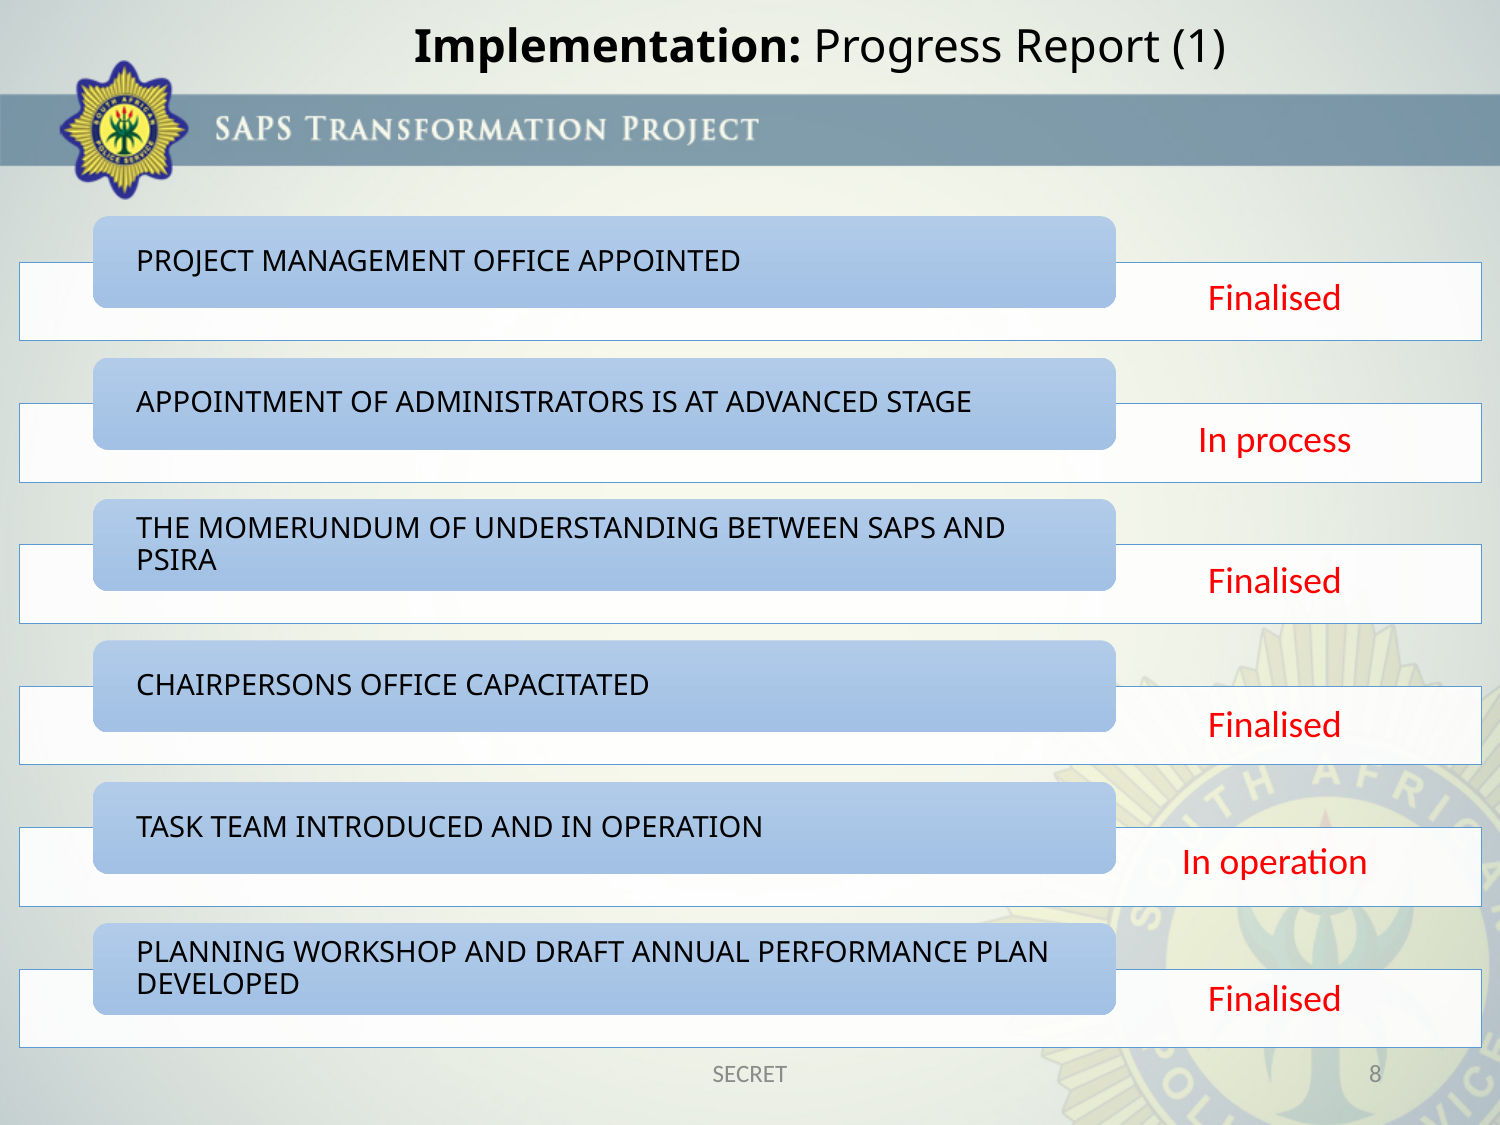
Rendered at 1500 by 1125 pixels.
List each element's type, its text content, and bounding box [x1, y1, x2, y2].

footer SECRET [496, 1060, 1004, 1103]
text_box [19, 204, 1482, 1060]
text_box Implementation: Progress Report (1) [271, 9, 1369, 80]
picture [0, 0, 1500, 1125]
slide_number 8 [1059, 1060, 1397, 1103]
